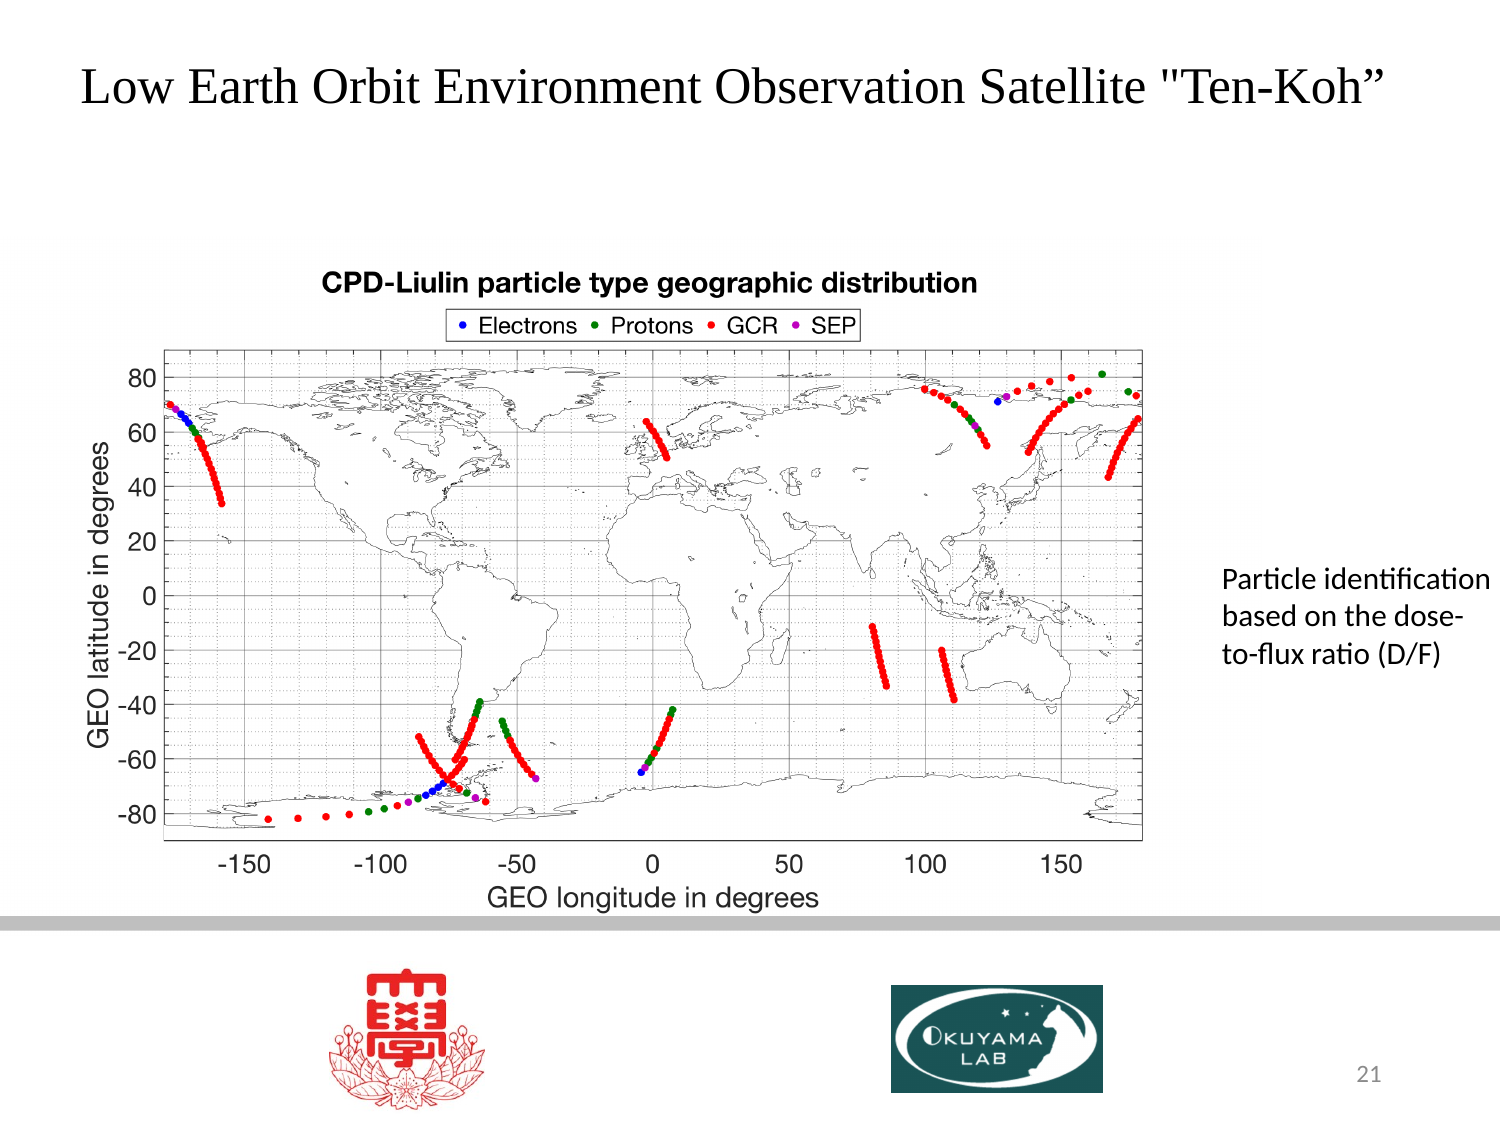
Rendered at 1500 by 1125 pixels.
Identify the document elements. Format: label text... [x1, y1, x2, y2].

picture [329, 961, 485, 1117]
text_box Low Earth Orbit Environment Observation Satellite "Ten-Koh” [13, 52, 1455, 175]
picture [0, 236, 1262, 936]
text_box [1262, 916, 1500, 931]
slide_number 21 [1059, 1042, 1397, 1103]
text_box Particle identification based on the dose-to-flux ratio (D/F) [1262, 550, 1500, 678]
picture [891, 985, 1103, 1093]
